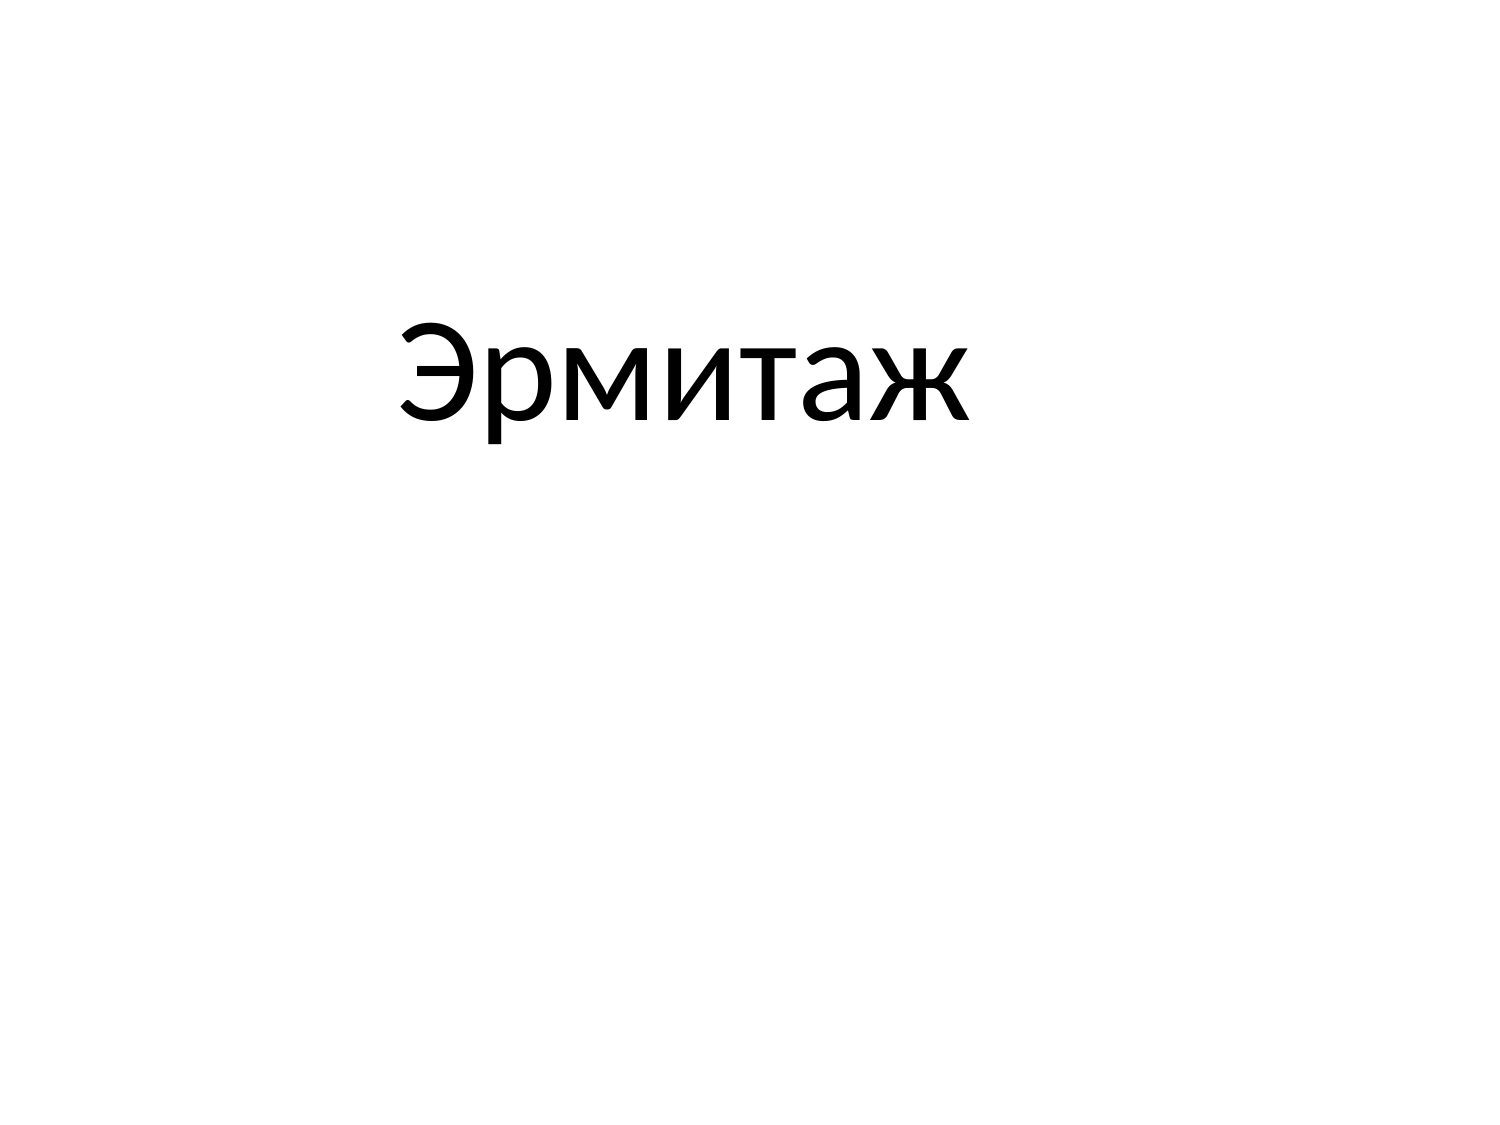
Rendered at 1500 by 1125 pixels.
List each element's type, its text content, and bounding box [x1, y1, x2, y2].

list Эрмитаж [75, 262, 1425, 1005]
